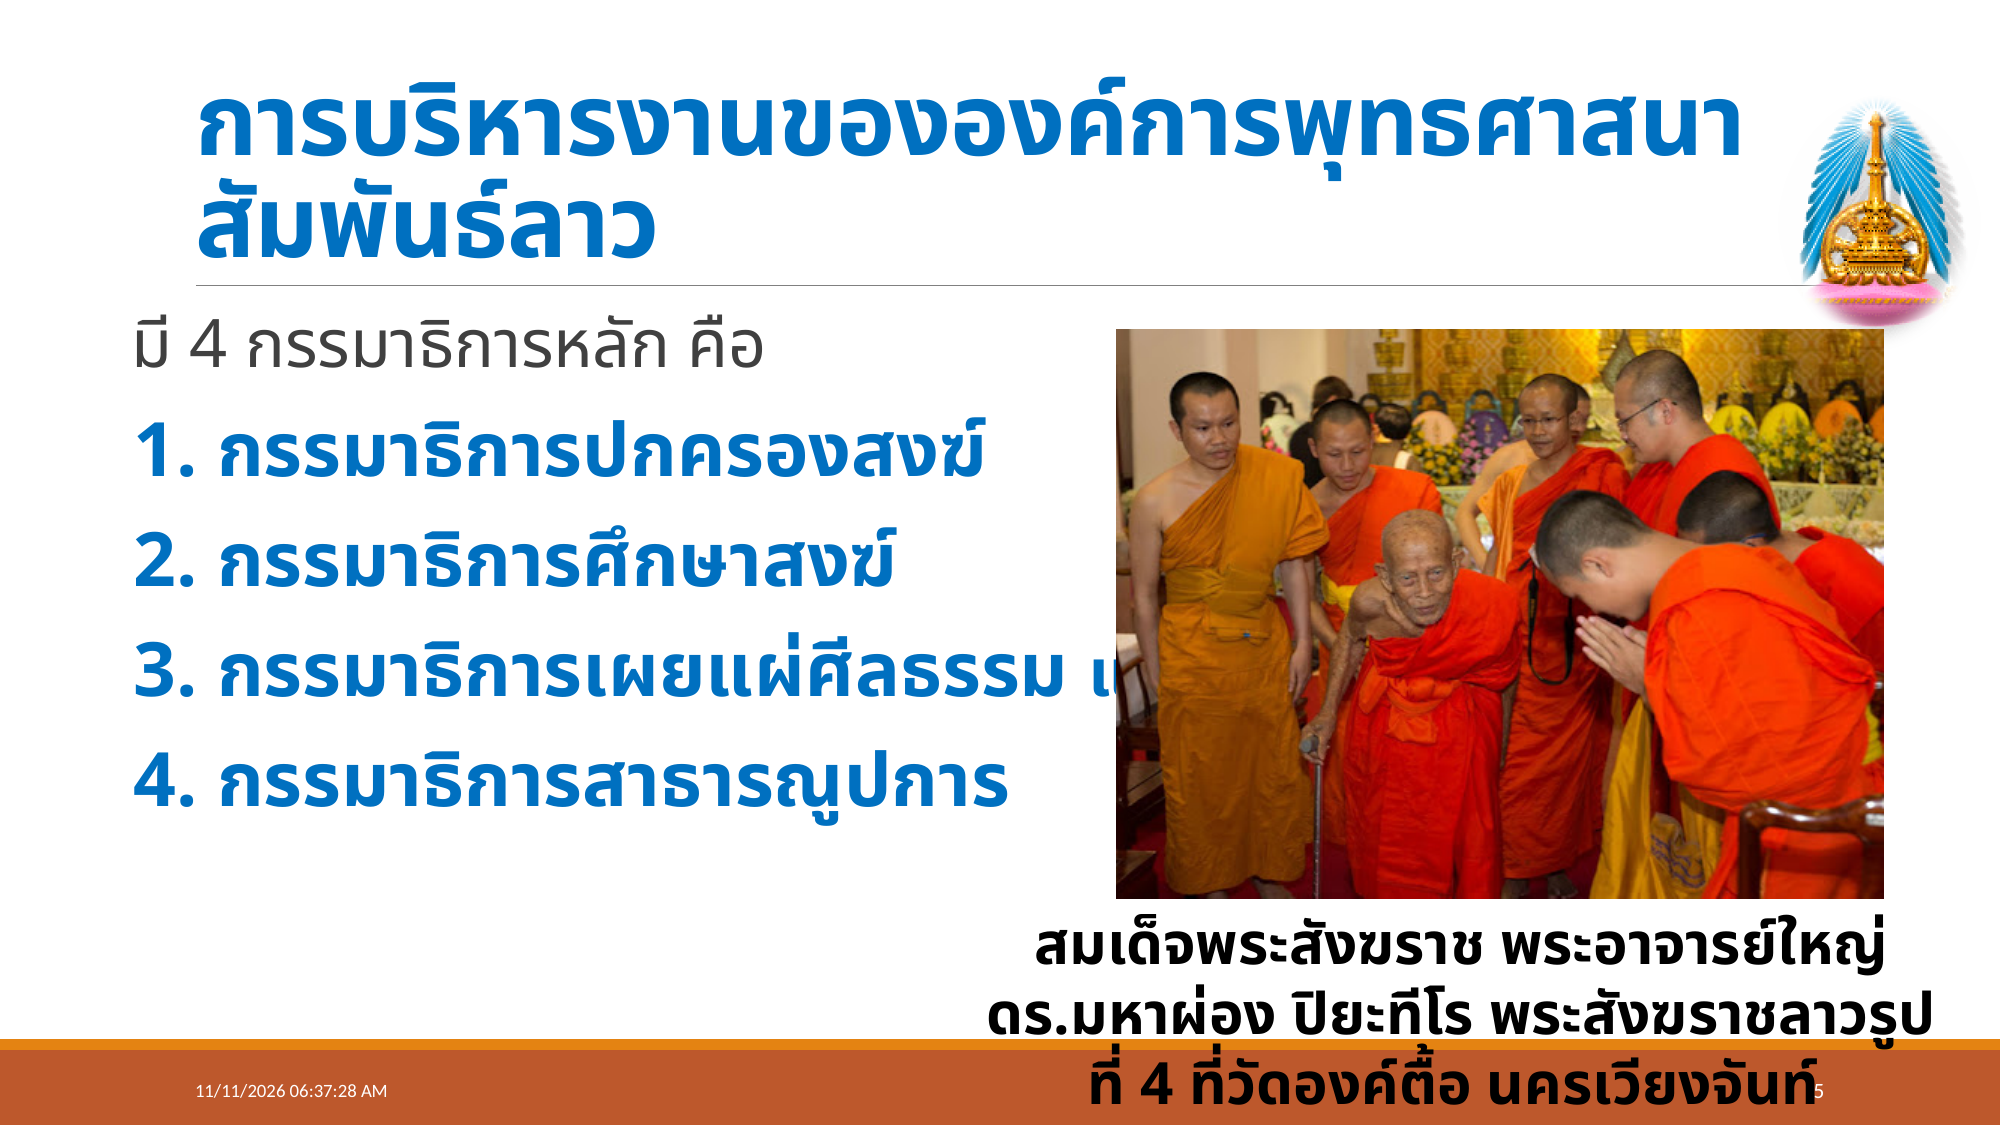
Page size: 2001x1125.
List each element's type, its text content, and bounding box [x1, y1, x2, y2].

title การบริหารงานขององค์การพุทธศาสนาสัมพันธ์ลาว [180, 47, 1830, 285]
list มี 4 กรรมาธิการหลัก คือ 1. กรรมาธิการปกครองสงฆ์ 2. กรรมาธิการศึกษาสงฆ์ 3. กรรมาธิการเผยแผ่ศีลธรรม และปฏิบัติกรรมฐาน 4. กรรมาธิการสาธารณูปการ [116, 302, 1771, 963]
footer [604, 1059, 1396, 1120]
text_box สมเด็จพระสังฆราช พระอาจารย์ใหญ่ ดร.มหาผ่อง ปิยะทีโร พระสังฆราชลาวรูปที่ 4 ที่วัดองค์ตื้อ นครเวียงจันท์ มรณภาพ ๗ ต.ค.๒๕๕๘ [955, 898, 1968, 1125]
slide_number วันพุธที่ ๑๕ กรกฎาคม พ.ศ. ๒๕๖๓ [180, 1059, 586, 1120]
picture [1115, 91, 1985, 900]
slide_number 5 [1624, 1059, 1840, 1120]
